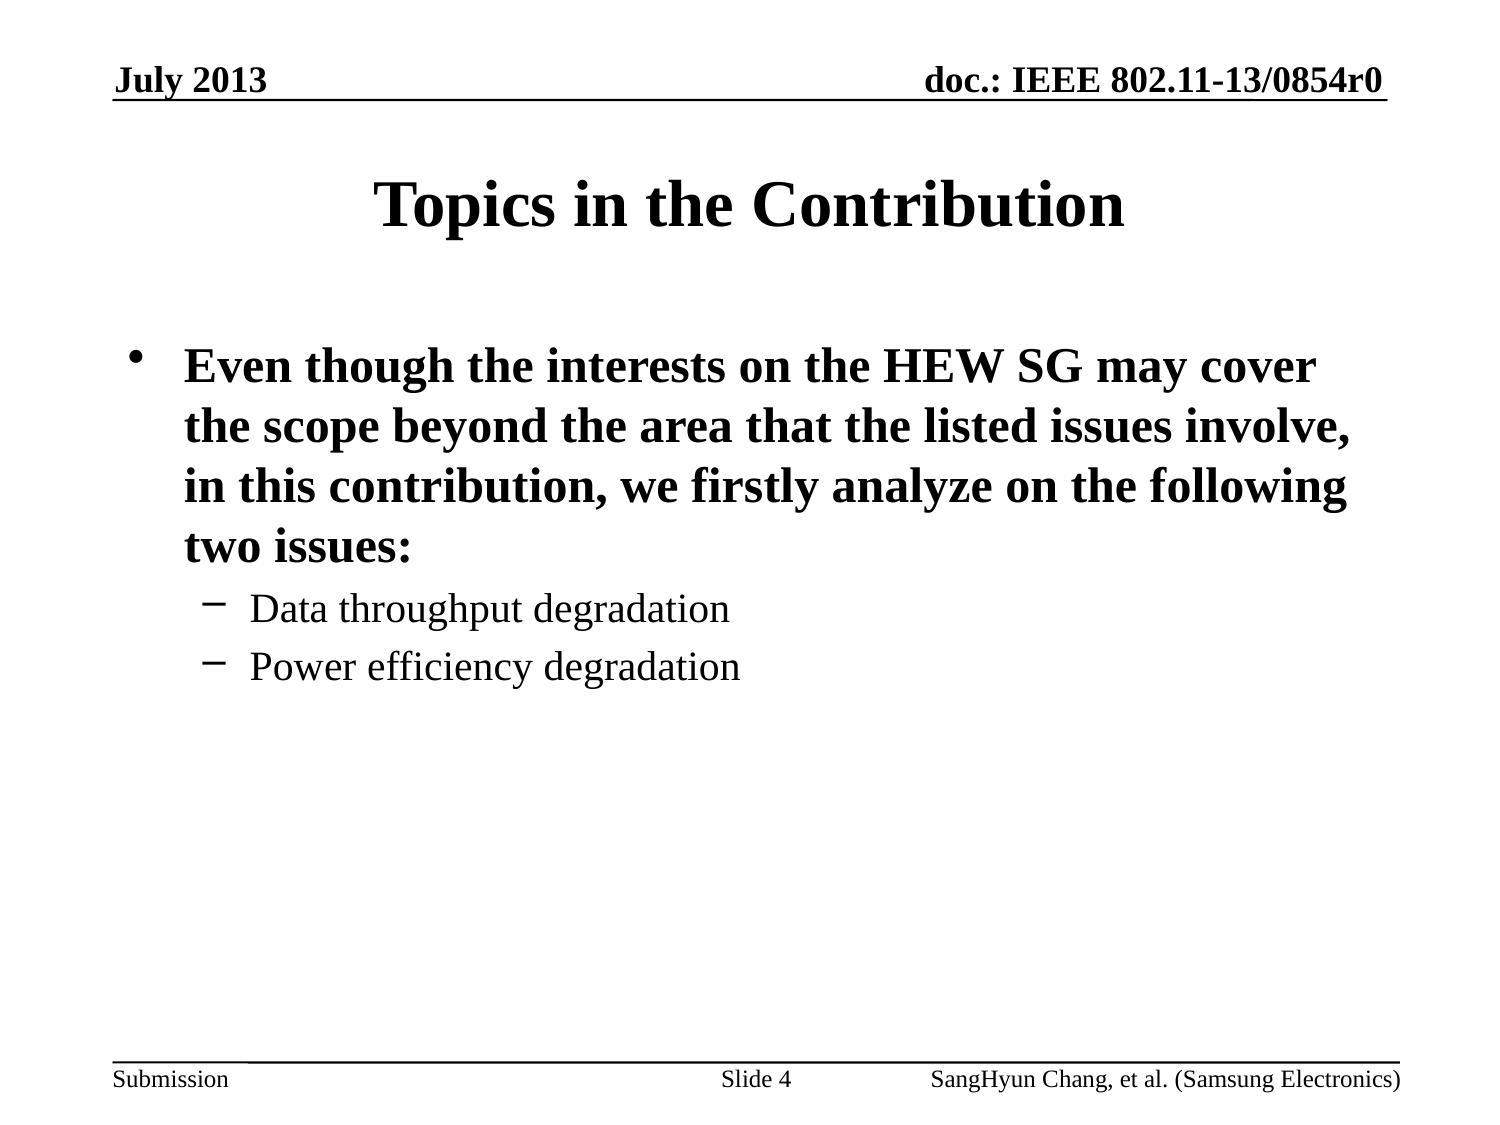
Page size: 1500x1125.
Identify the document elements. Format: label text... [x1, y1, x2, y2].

title Topics in the Contribution [112, 112, 1388, 288]
slide_number Slide 4 [712, 1061, 800, 1093]
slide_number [114, 54, 270, 101]
footer SangHyun Chang, et al. (Samsung Electronics) [924, 1061, 1402, 1093]
list Even though the interests on the HEW SG may cover the scope beyond the area that the listed issues involve, in this contribution, we firstly analyze on the following two issues: Data throughput degradation Power efficiency degradation [112, 324, 1388, 1000]
